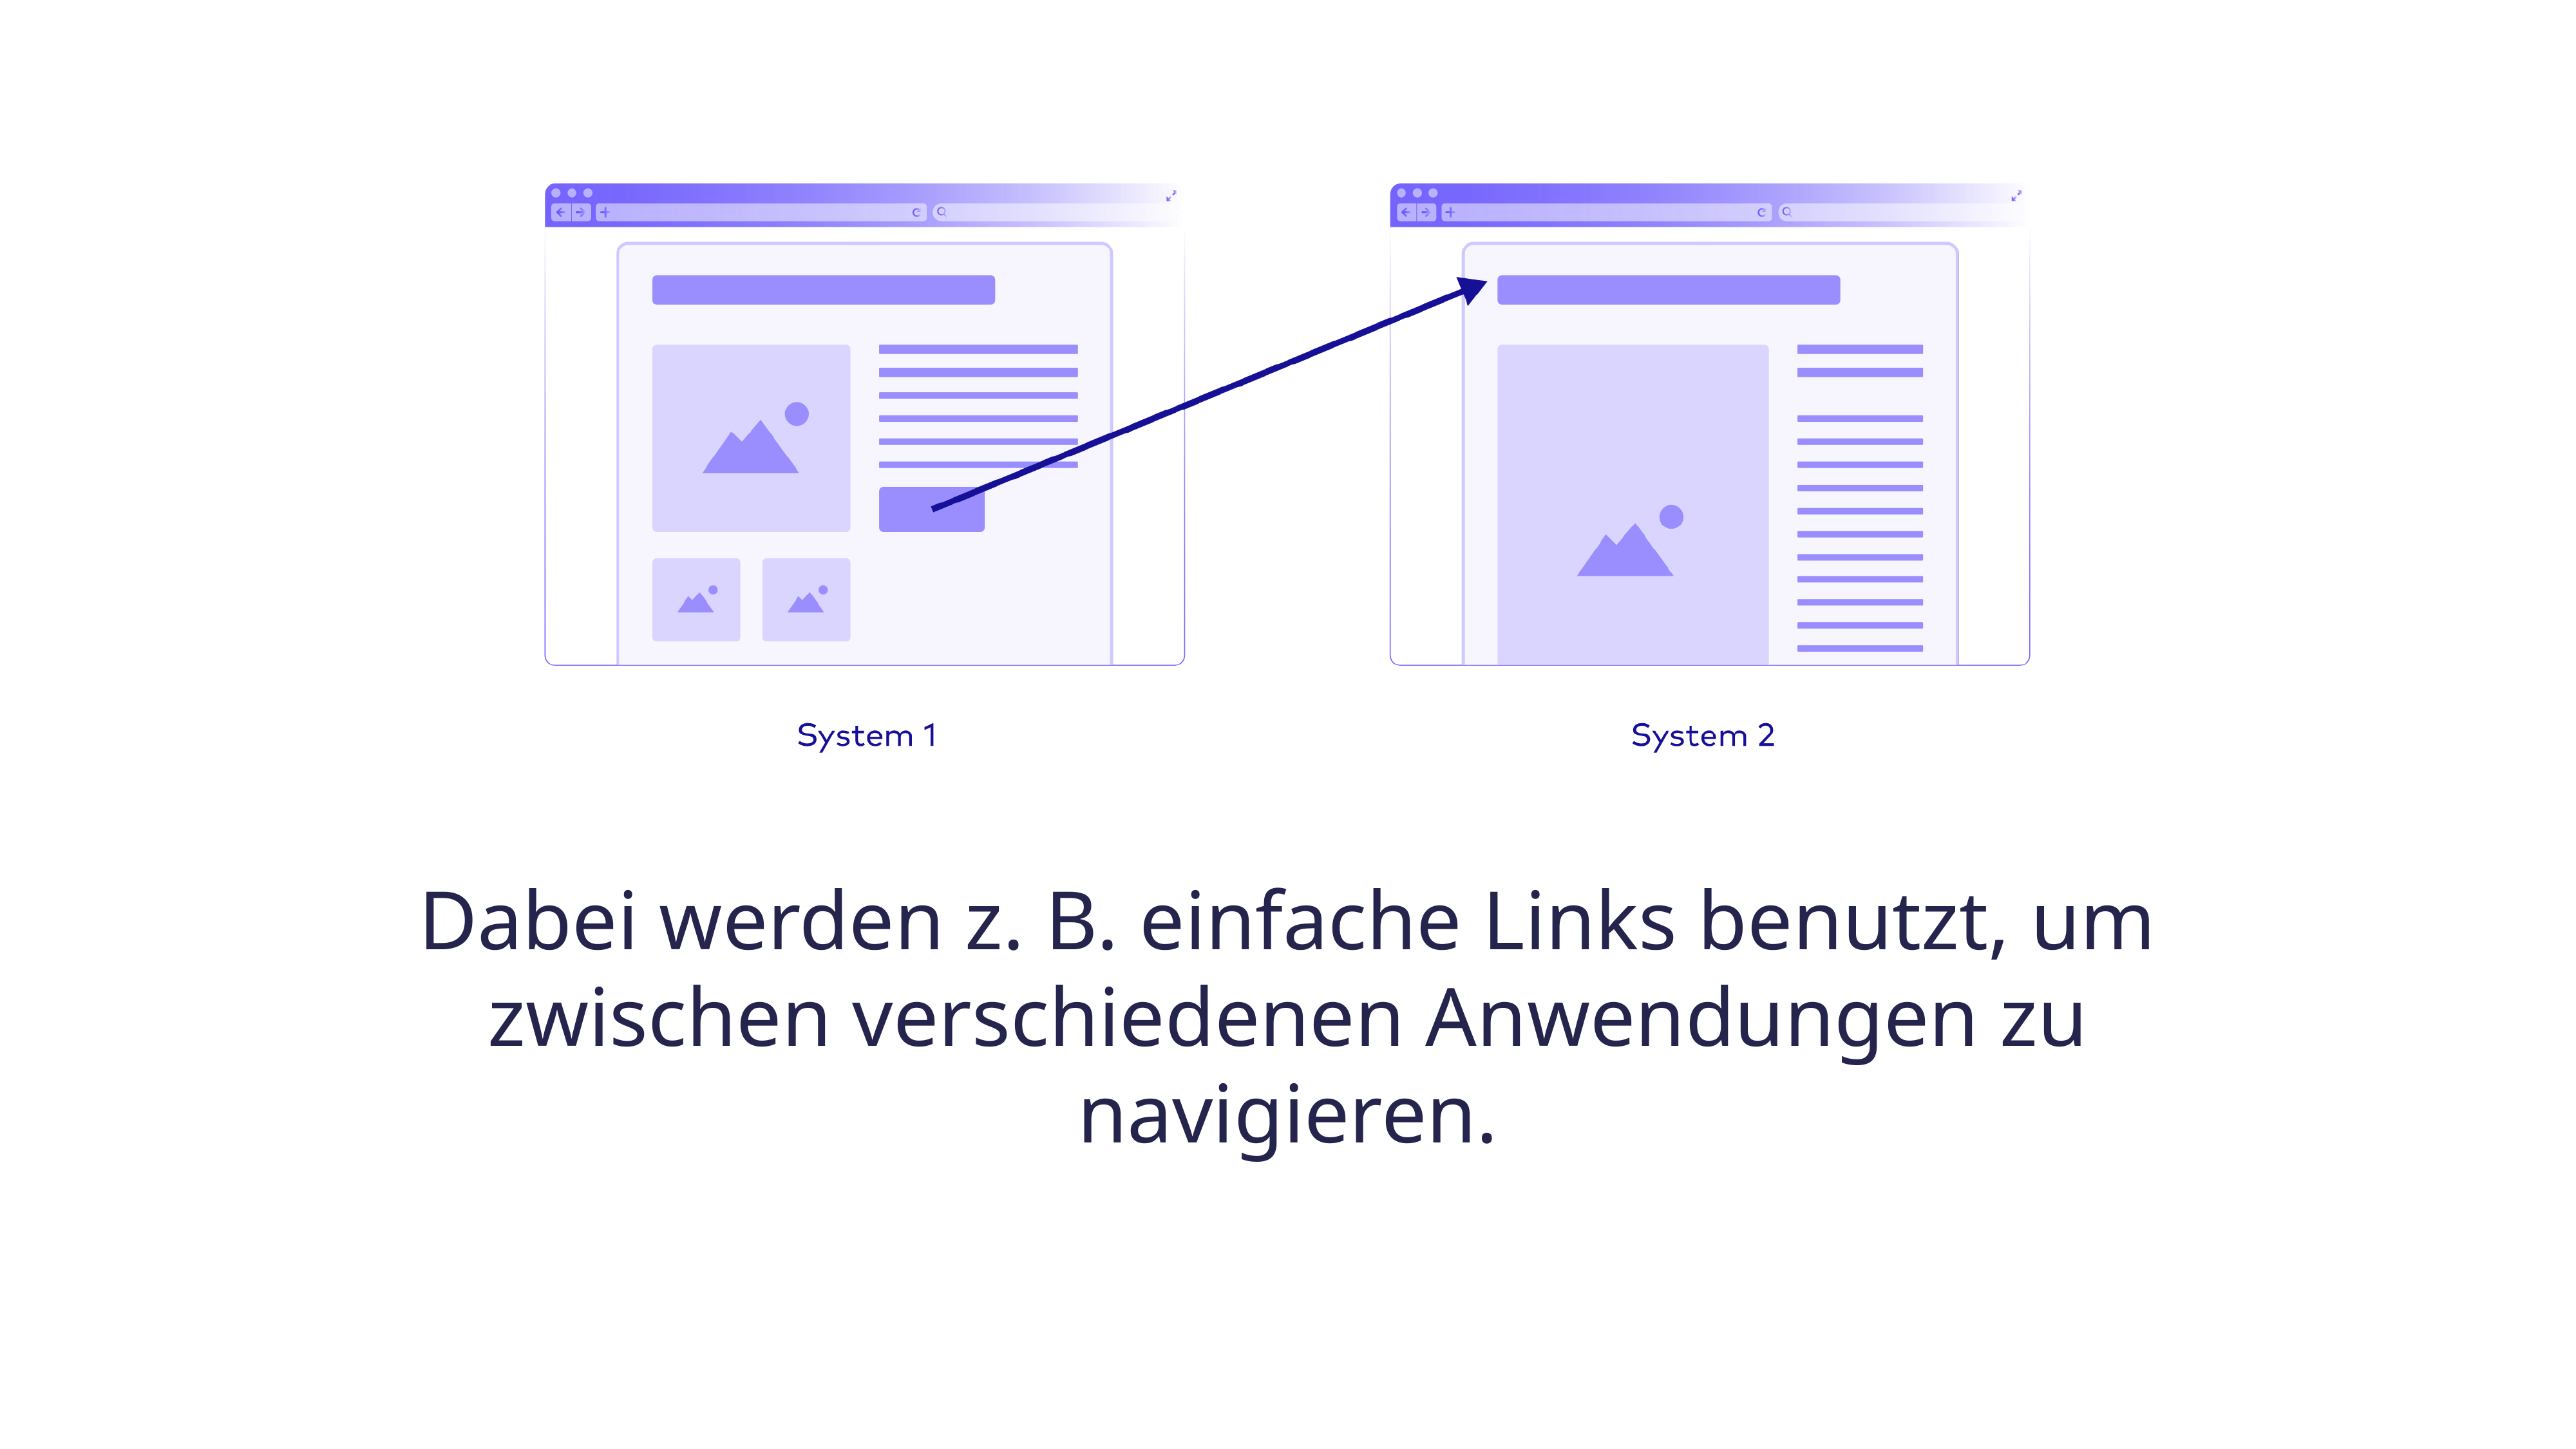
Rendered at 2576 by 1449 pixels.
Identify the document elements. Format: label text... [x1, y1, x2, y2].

picture [506, 156, 2070, 803]
list Dabei werden z. B. einfache Links benutzt, um zwischen verschiedenen Anwendungen zu navigieren. [417, 802, 2159, 1226]
